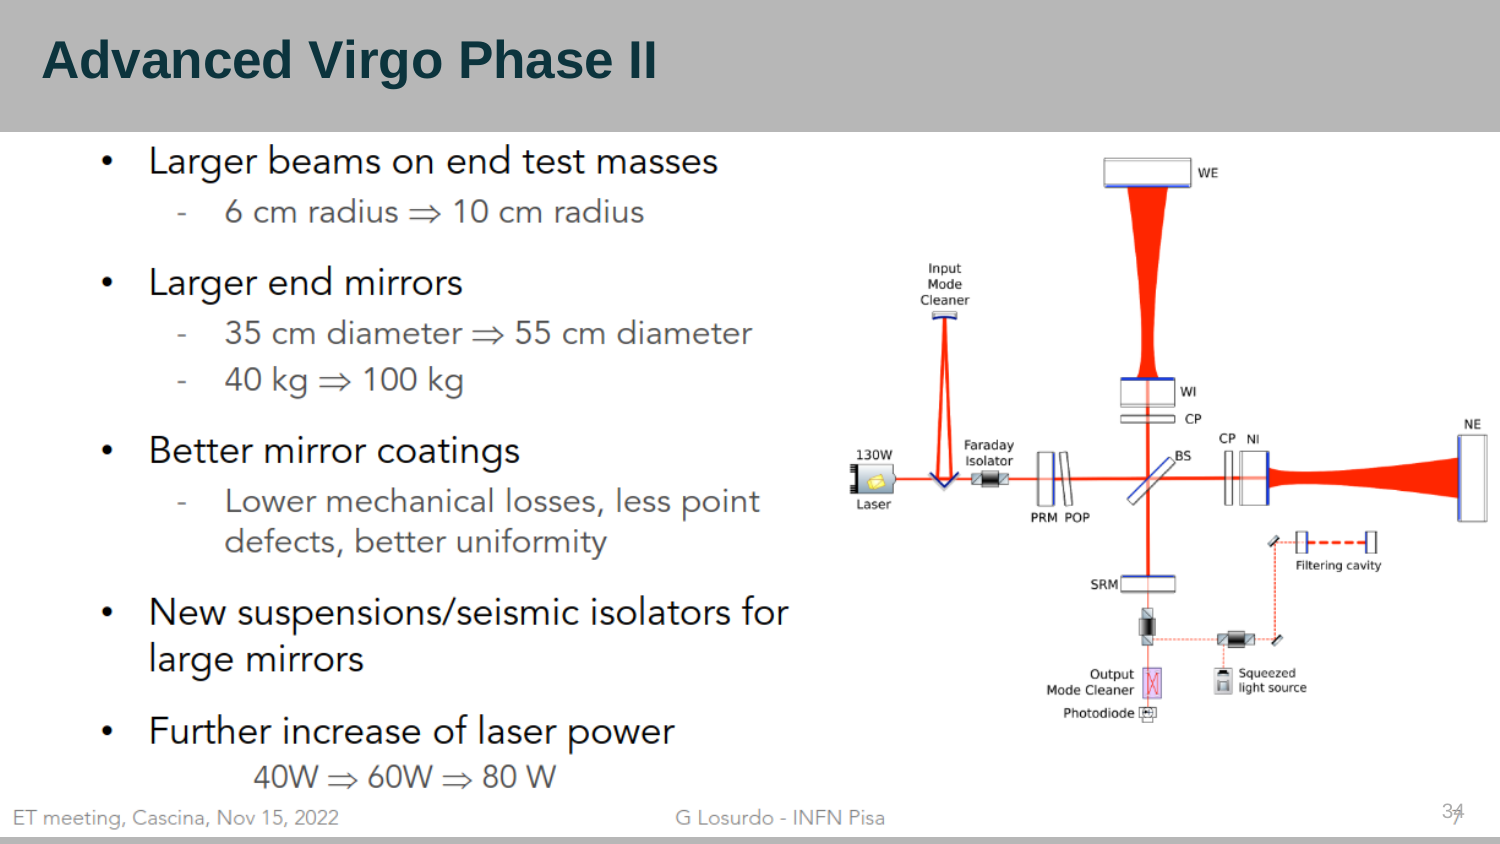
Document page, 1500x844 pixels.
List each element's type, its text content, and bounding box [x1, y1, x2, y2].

title Advanced Virgo Phase II [26, 10, 1424, 105]
picture [0, 132, 1500, 837]
